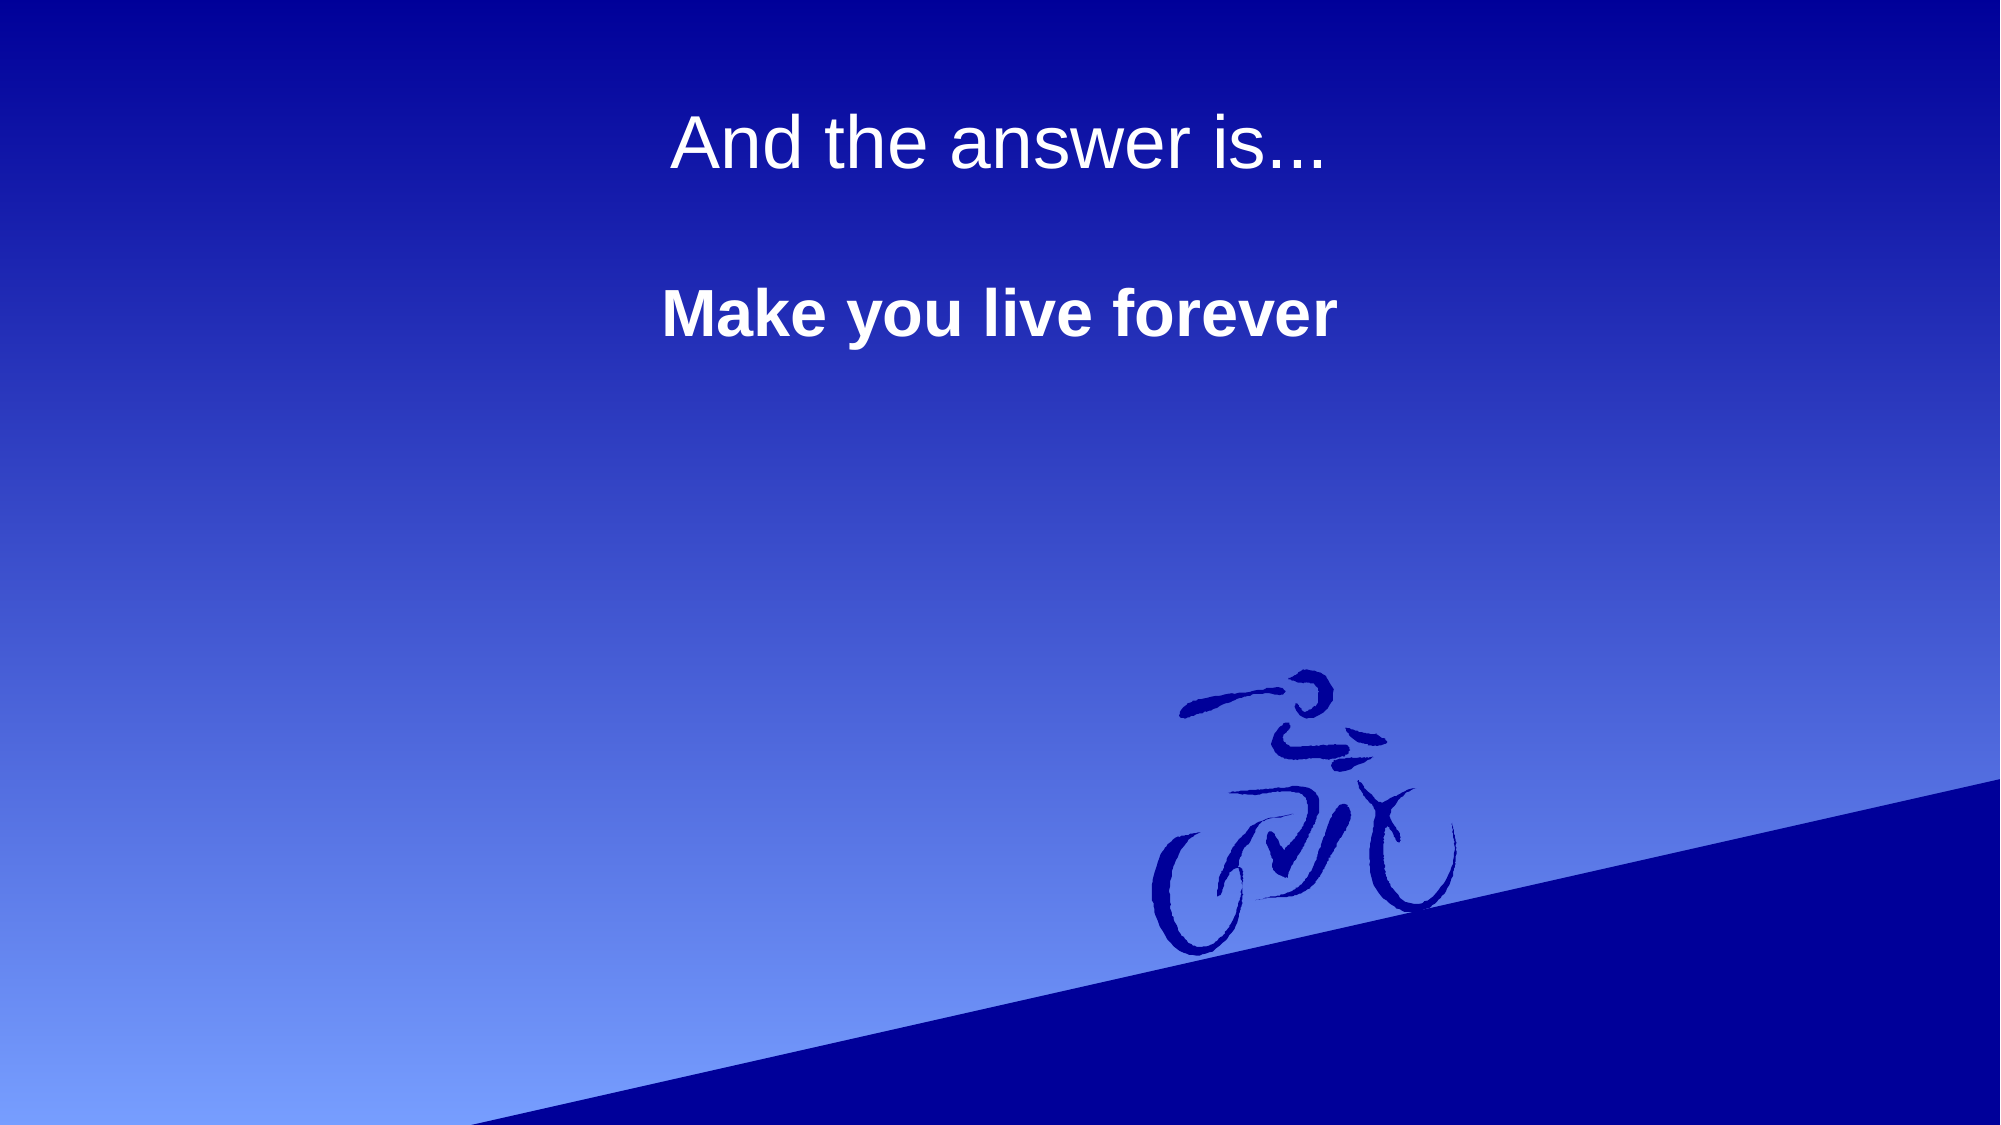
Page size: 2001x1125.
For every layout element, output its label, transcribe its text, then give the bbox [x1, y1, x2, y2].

title And the answer is... [99, 45, 1900, 233]
list Make you live forever [99, 262, 1900, 1005]
